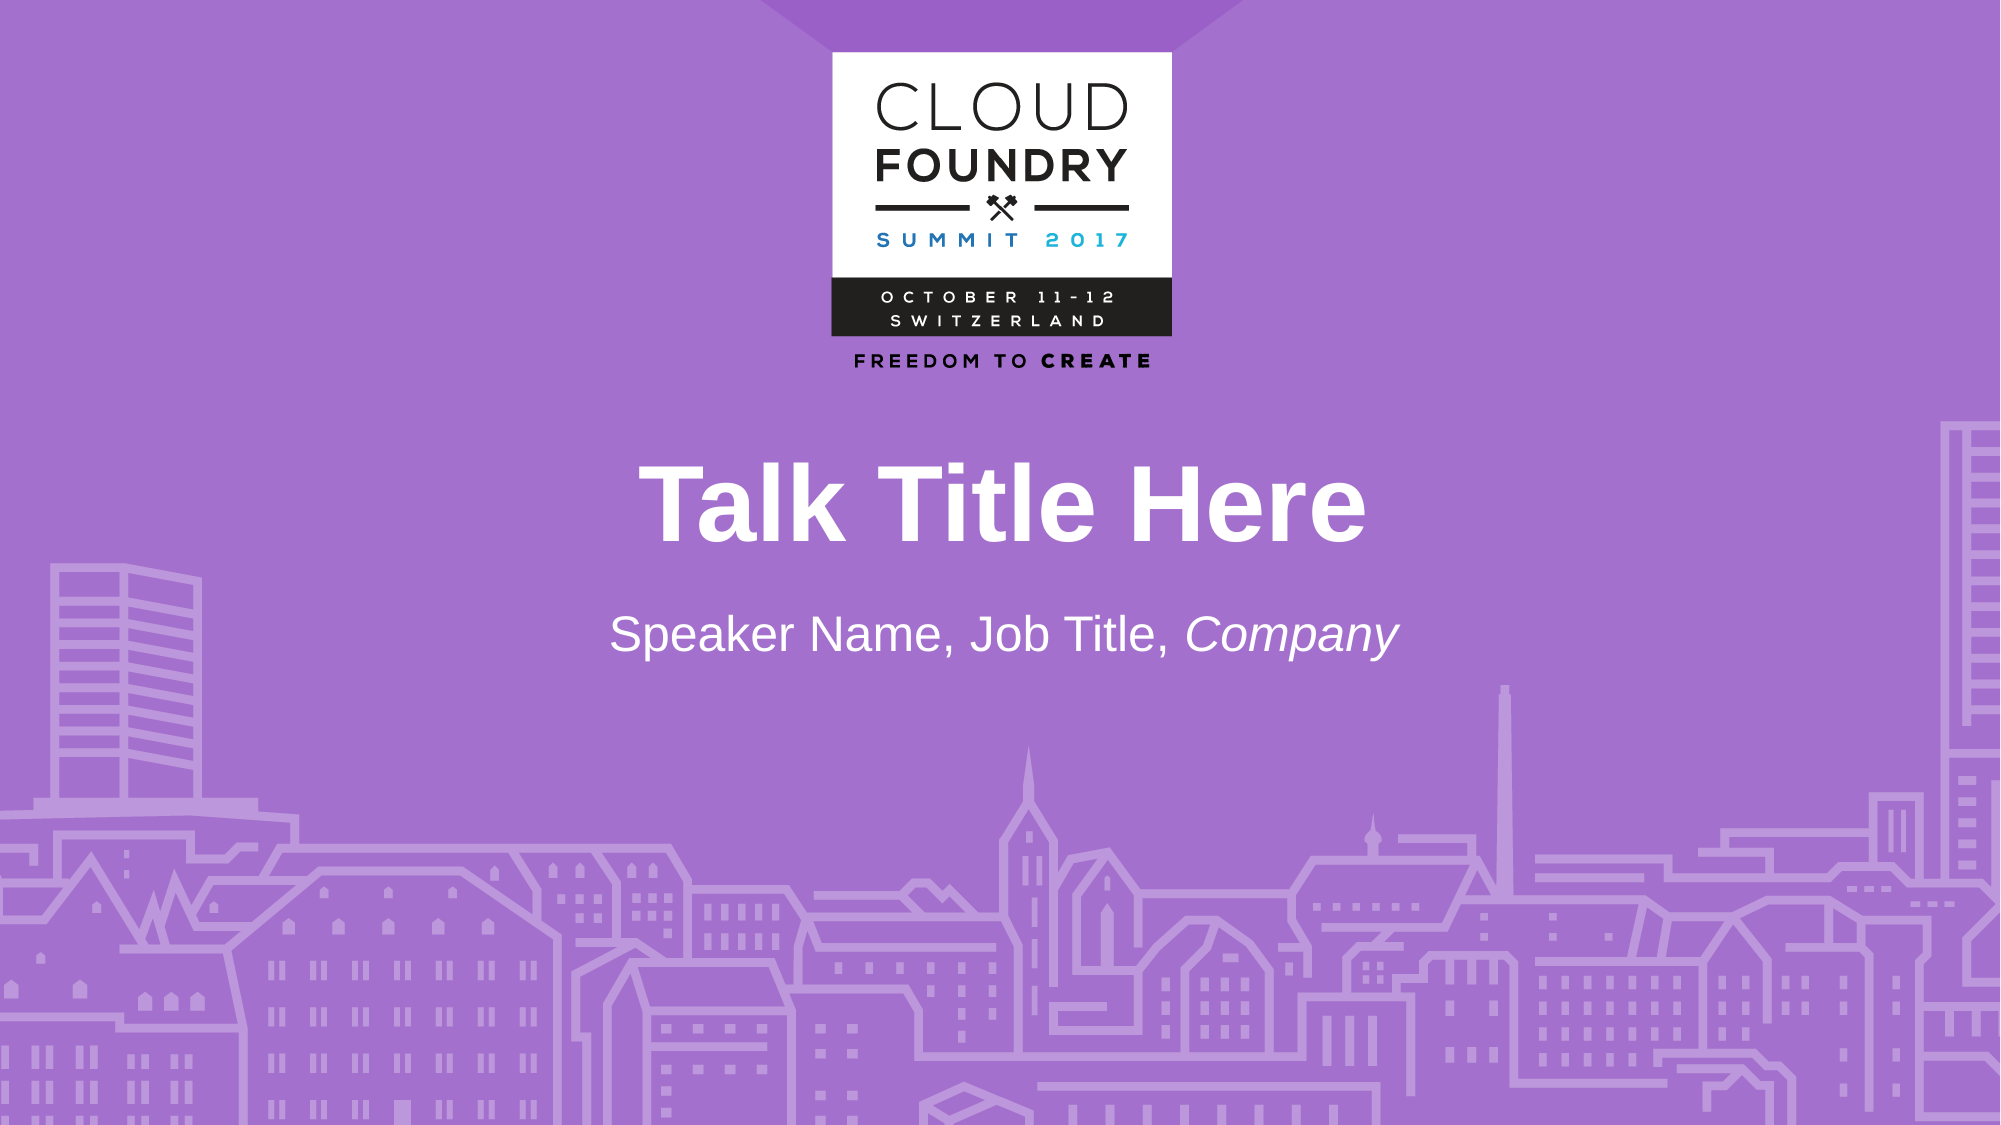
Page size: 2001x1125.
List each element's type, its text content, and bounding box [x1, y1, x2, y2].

text_box Talk Title Here Speaker Name, Job Title, Company [103, 392, 1904, 768]
picture [0, 0, 2001, 1125]
